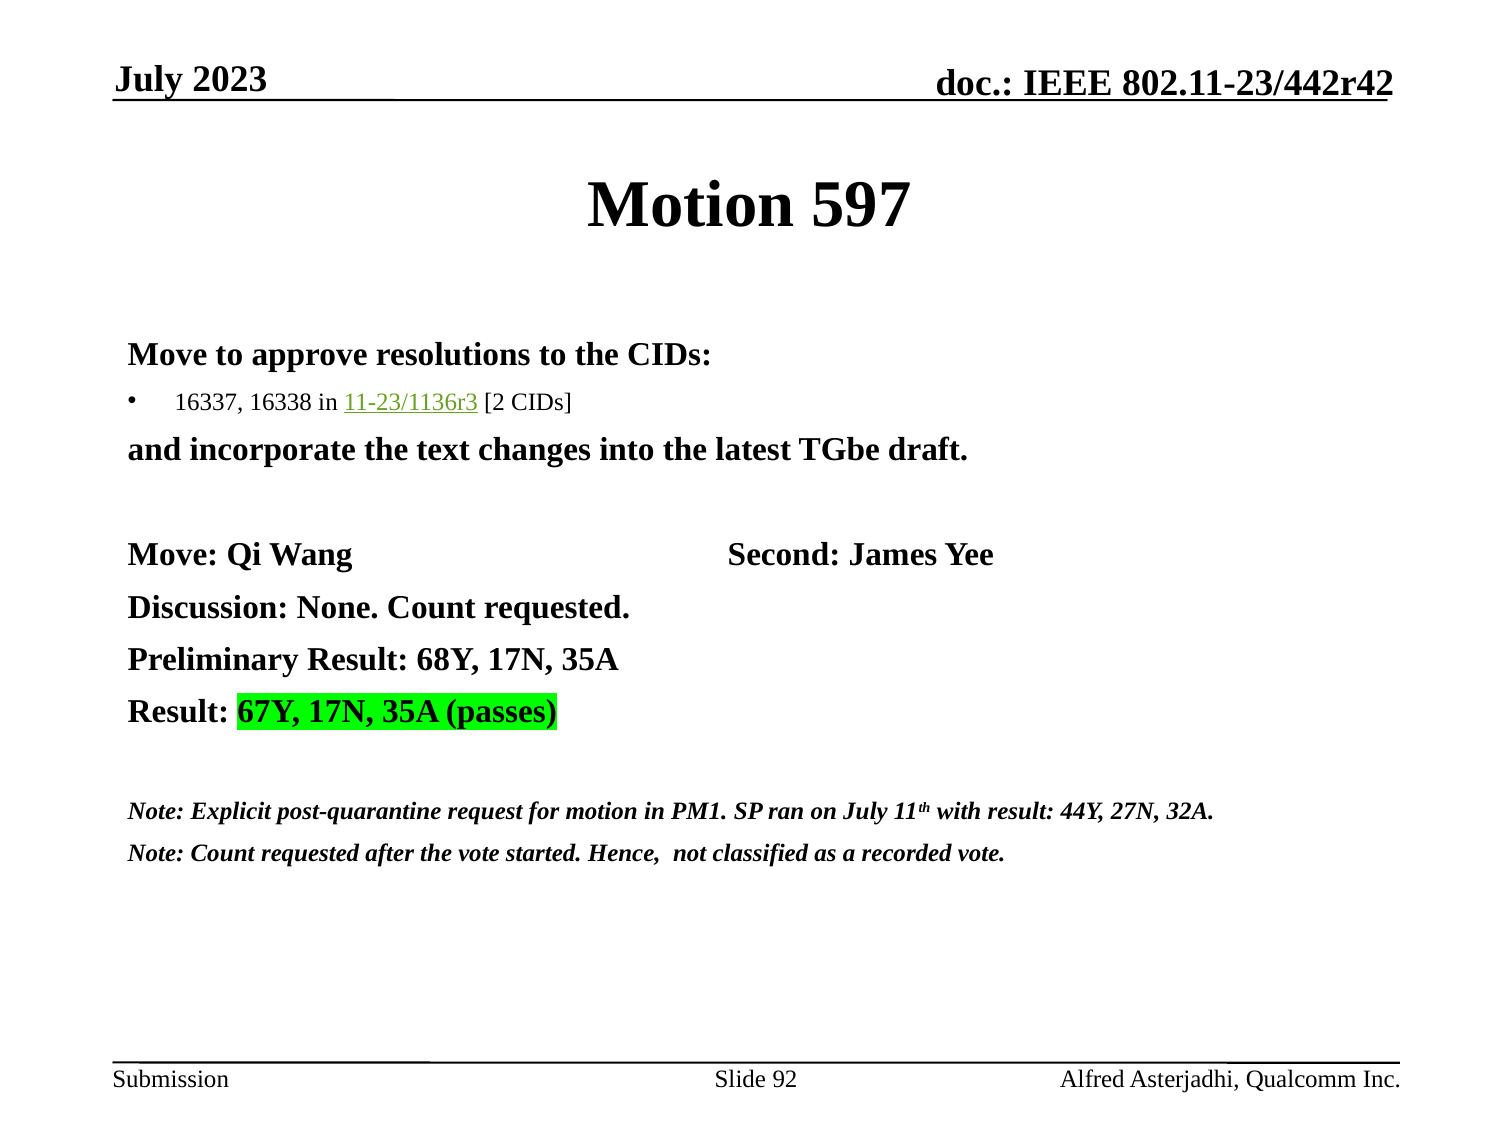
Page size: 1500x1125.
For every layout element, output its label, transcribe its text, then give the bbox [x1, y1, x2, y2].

footer Alfred Asterjadhi, Qualcomm Inc. [878, 1061, 1402, 1093]
title Motion 597 [112, 112, 1388, 288]
slide_number Slide 92 [712, 1061, 800, 1123]
list Move to approve resolutions to the CIDs: 16337, 16338 in 11-23/1136r3 [2 CIDs] and incorporate the text changes into the latest TGbe draft. Move: Qi Wang Second: James Yee Discussion: None. Count requested. Preliminary Result: 68Y, 17N, 35A Result: 67Y, 17N, 35A (passes) Note: Explicit post-quarantine request for motion in PM1. SP ran on July 11th with result: 44Y, 27N, 32A. Note: Count requested after the vote started. Hence, not classified as a recorded vote. [112, 324, 1388, 1063]
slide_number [114, 54, 423, 100]
